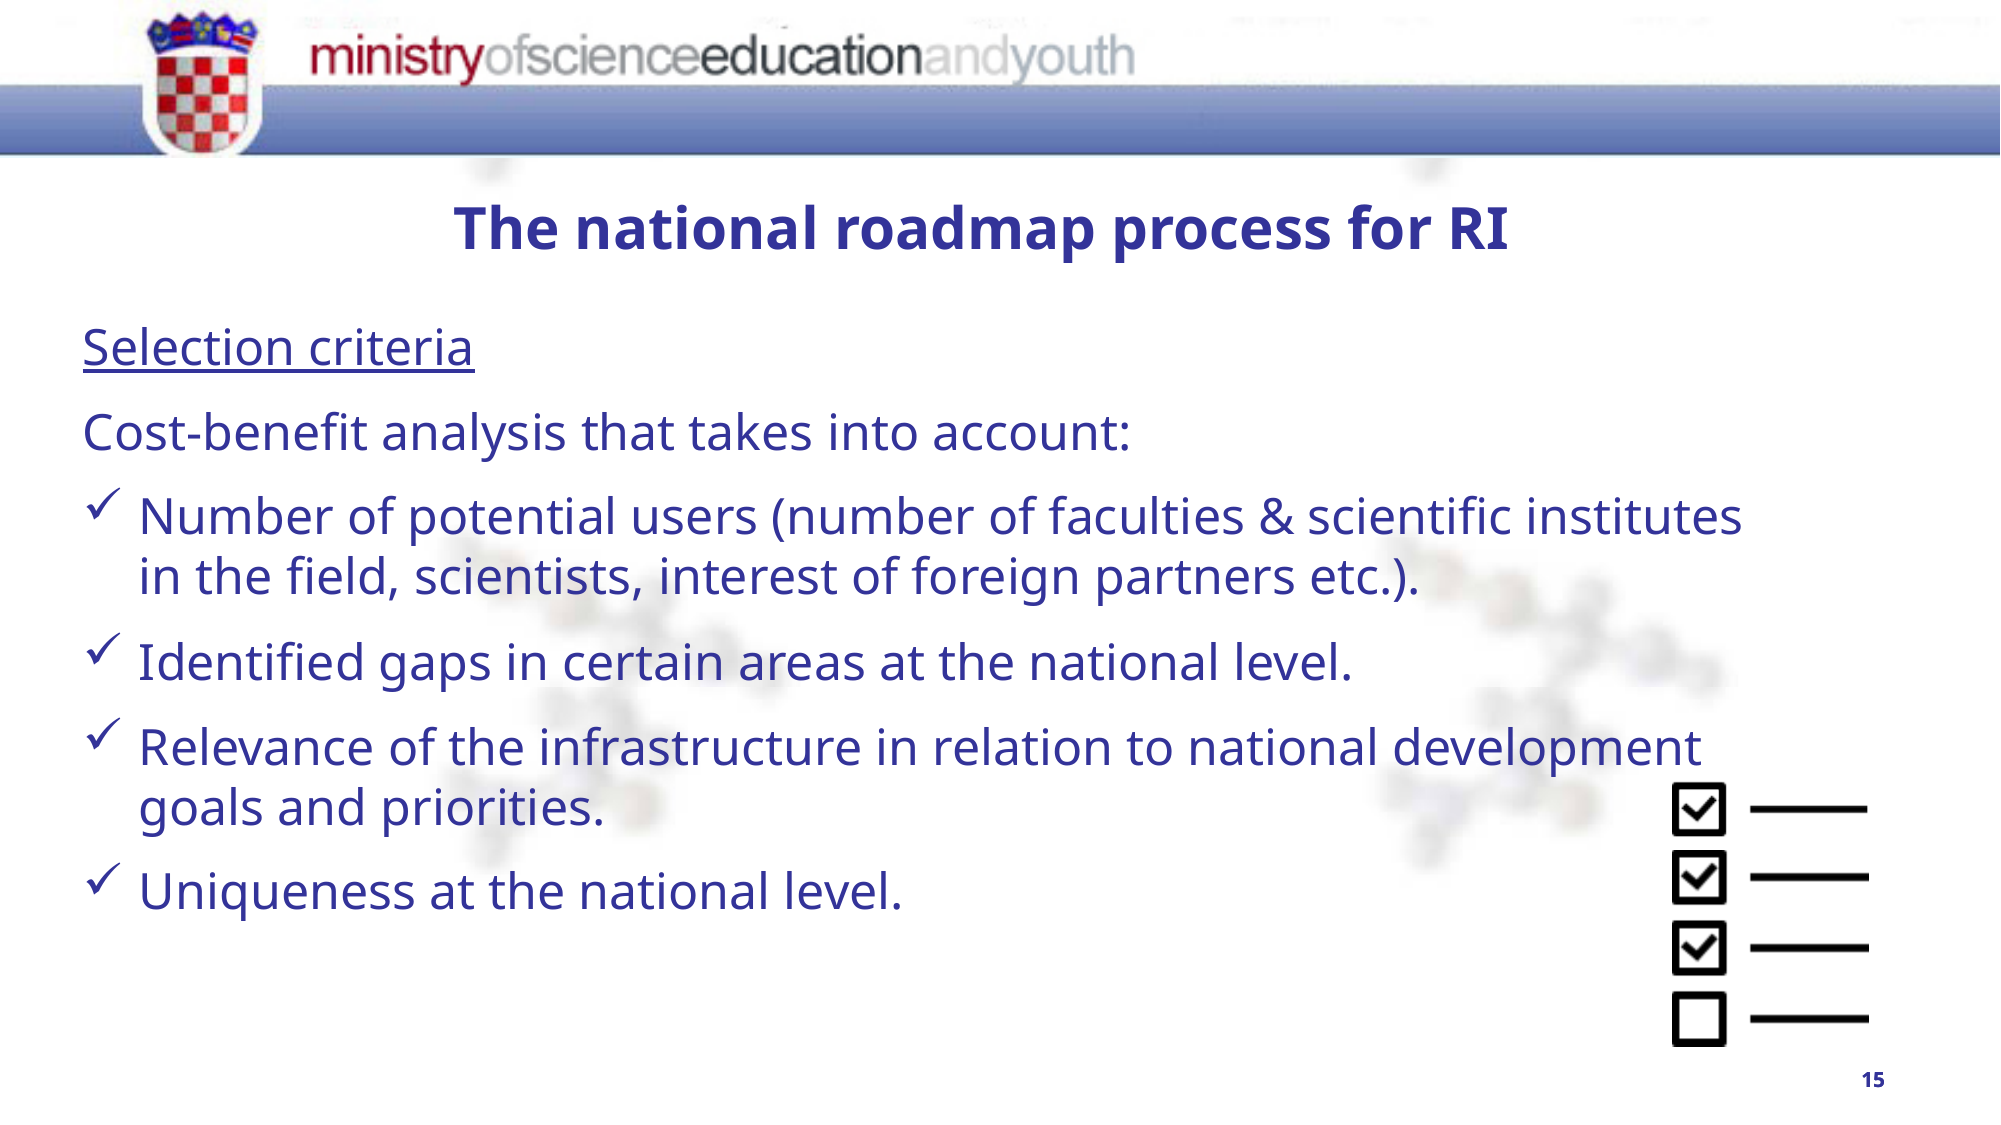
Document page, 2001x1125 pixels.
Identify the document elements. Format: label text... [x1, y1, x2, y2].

picture [0, 0, 2001, 1125]
text_box 15 [1761, 1059, 1900, 1103]
text_box Selection criteria Cost-benefit analysis that takes into account: Number of potential users (number of faculties & scientific institutes in the field, scientists, interest of foreign partners etc.). Identified gaps in certain areas at the national level. Relevance of the infrastructure in relation to national development goals and priorities. Uniqueness at the national level. [67, 307, 1762, 961]
title The national roadmap process for RI [62, 184, 1900, 281]
